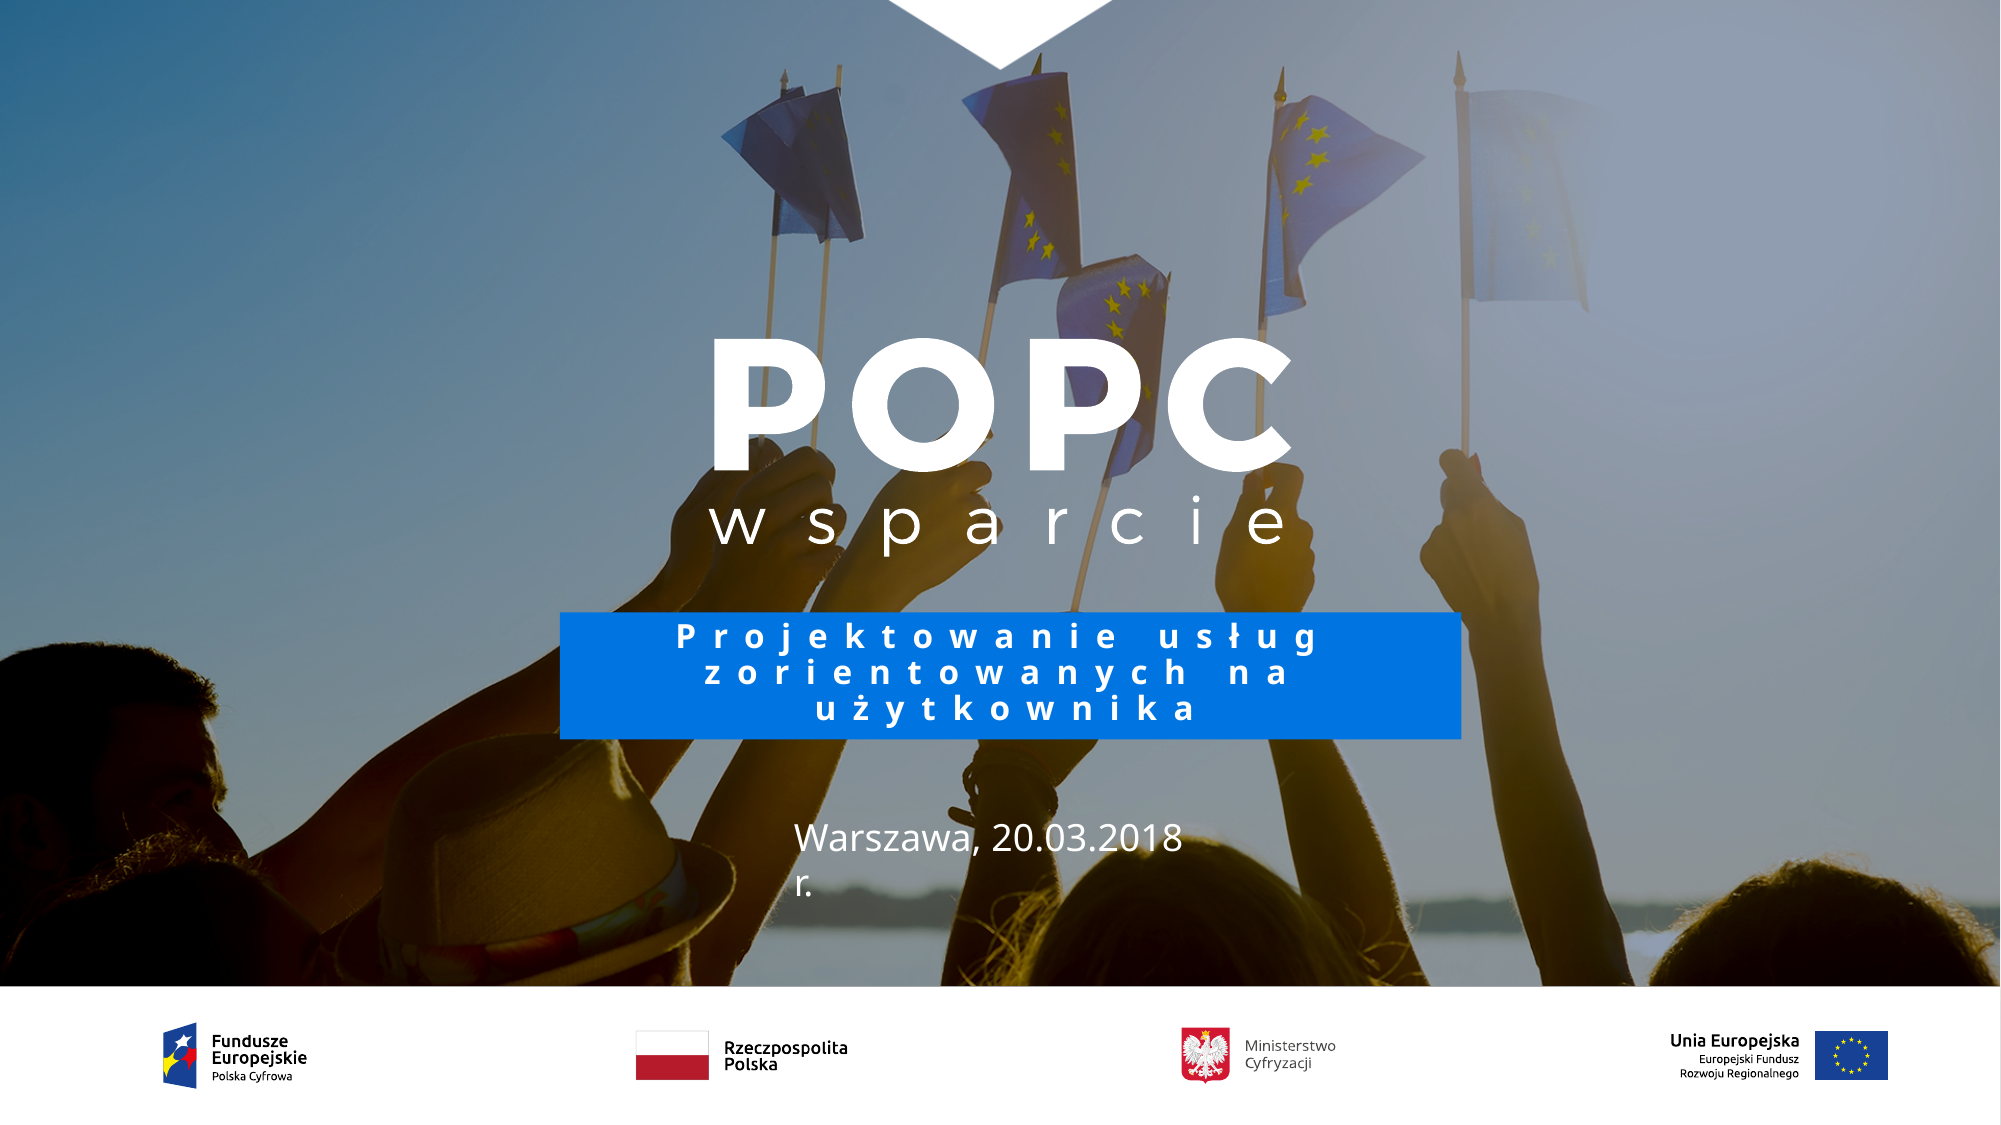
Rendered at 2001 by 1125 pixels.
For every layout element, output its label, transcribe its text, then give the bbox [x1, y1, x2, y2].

title Projektowanie usług zorientowanych na użytkownika [568, 612, 1441, 740]
picture [0, 0, 2001, 1125]
picture [619, 1014, 863, 1096]
text_box [559, 611, 1462, 740]
text_box Warszawa, 20.03.2018 r. [779, 806, 1223, 912]
